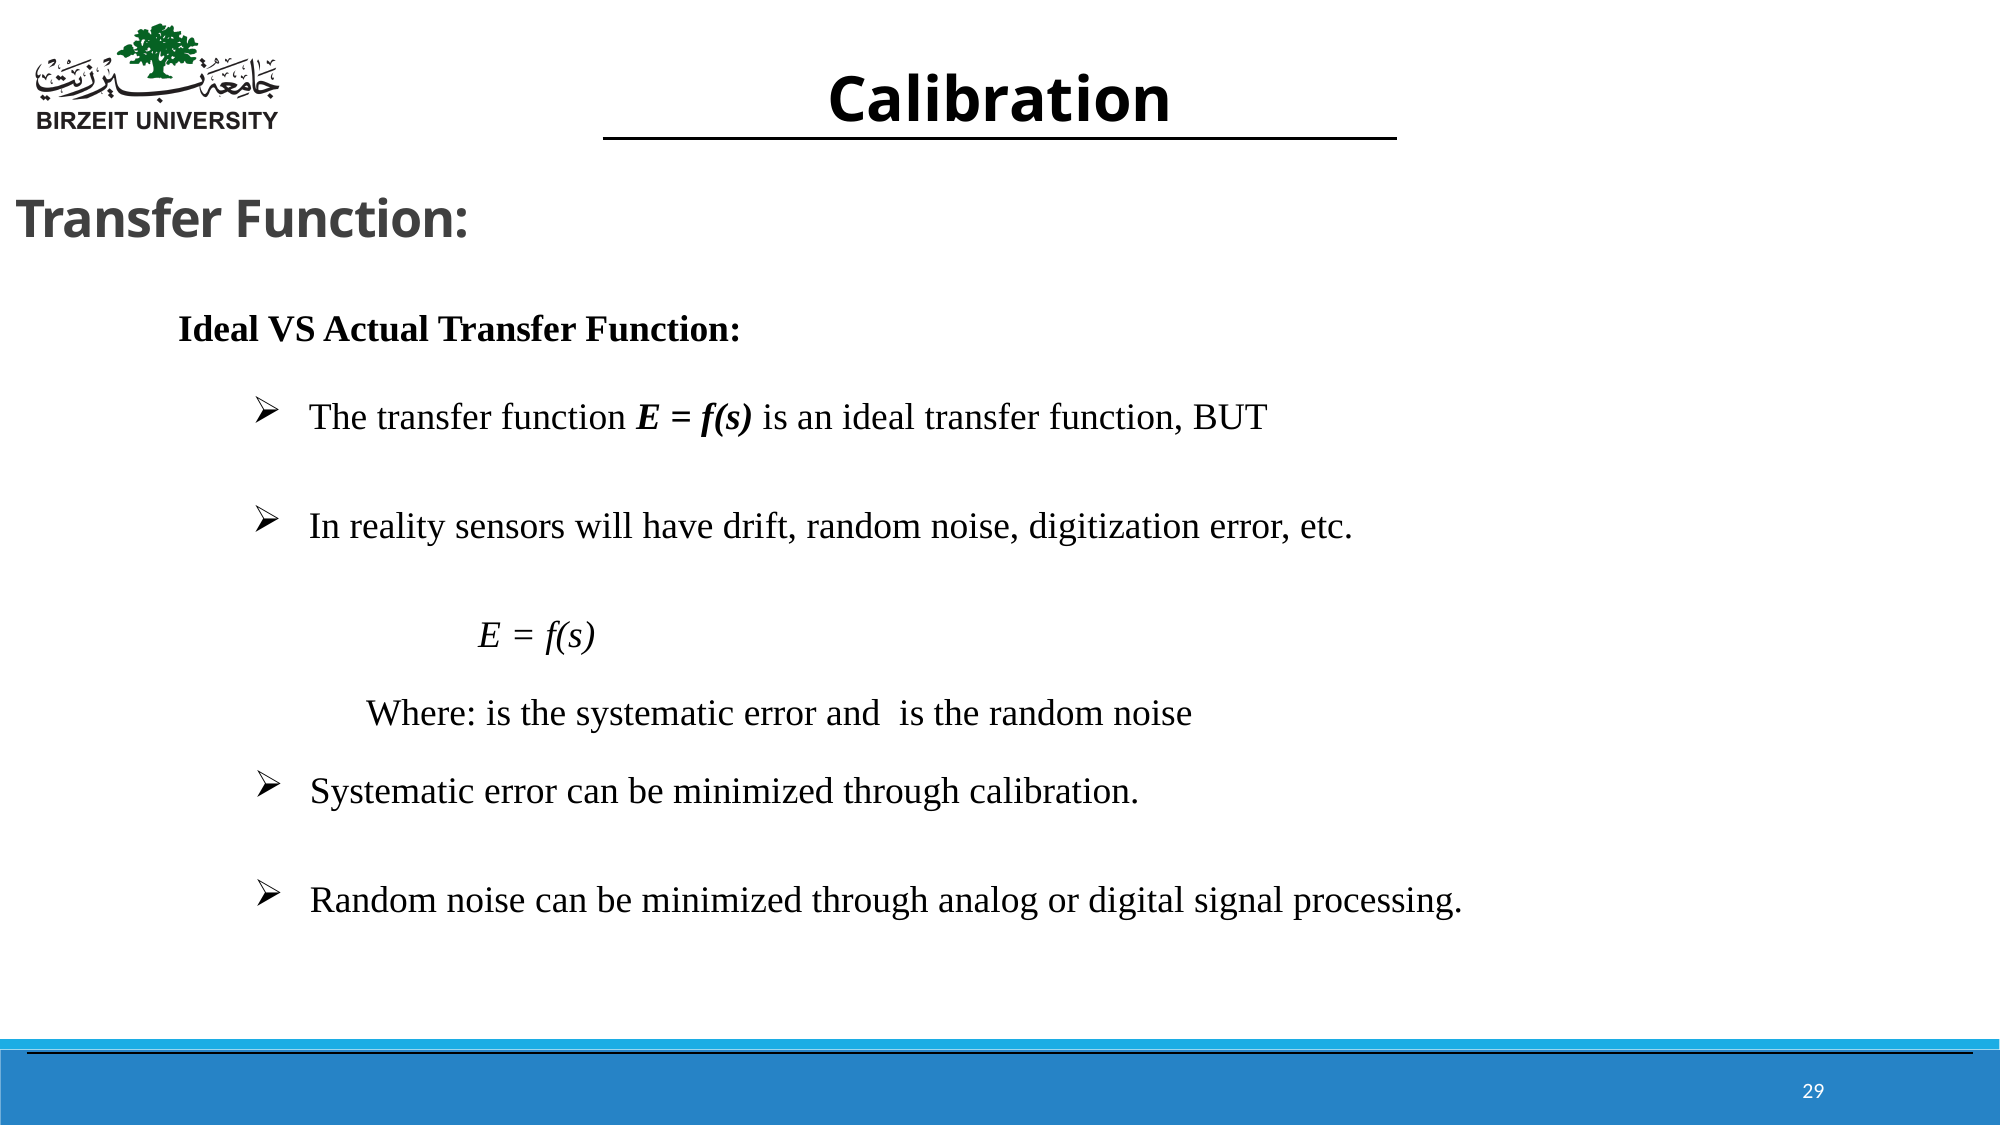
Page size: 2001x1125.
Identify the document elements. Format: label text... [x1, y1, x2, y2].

slide_number 29 [1624, 1064, 1840, 1120]
picture [25, 20, 292, 140]
title Transfer Function: [0, 181, 763, 262]
text_box Calibration [503, 38, 1497, 164]
